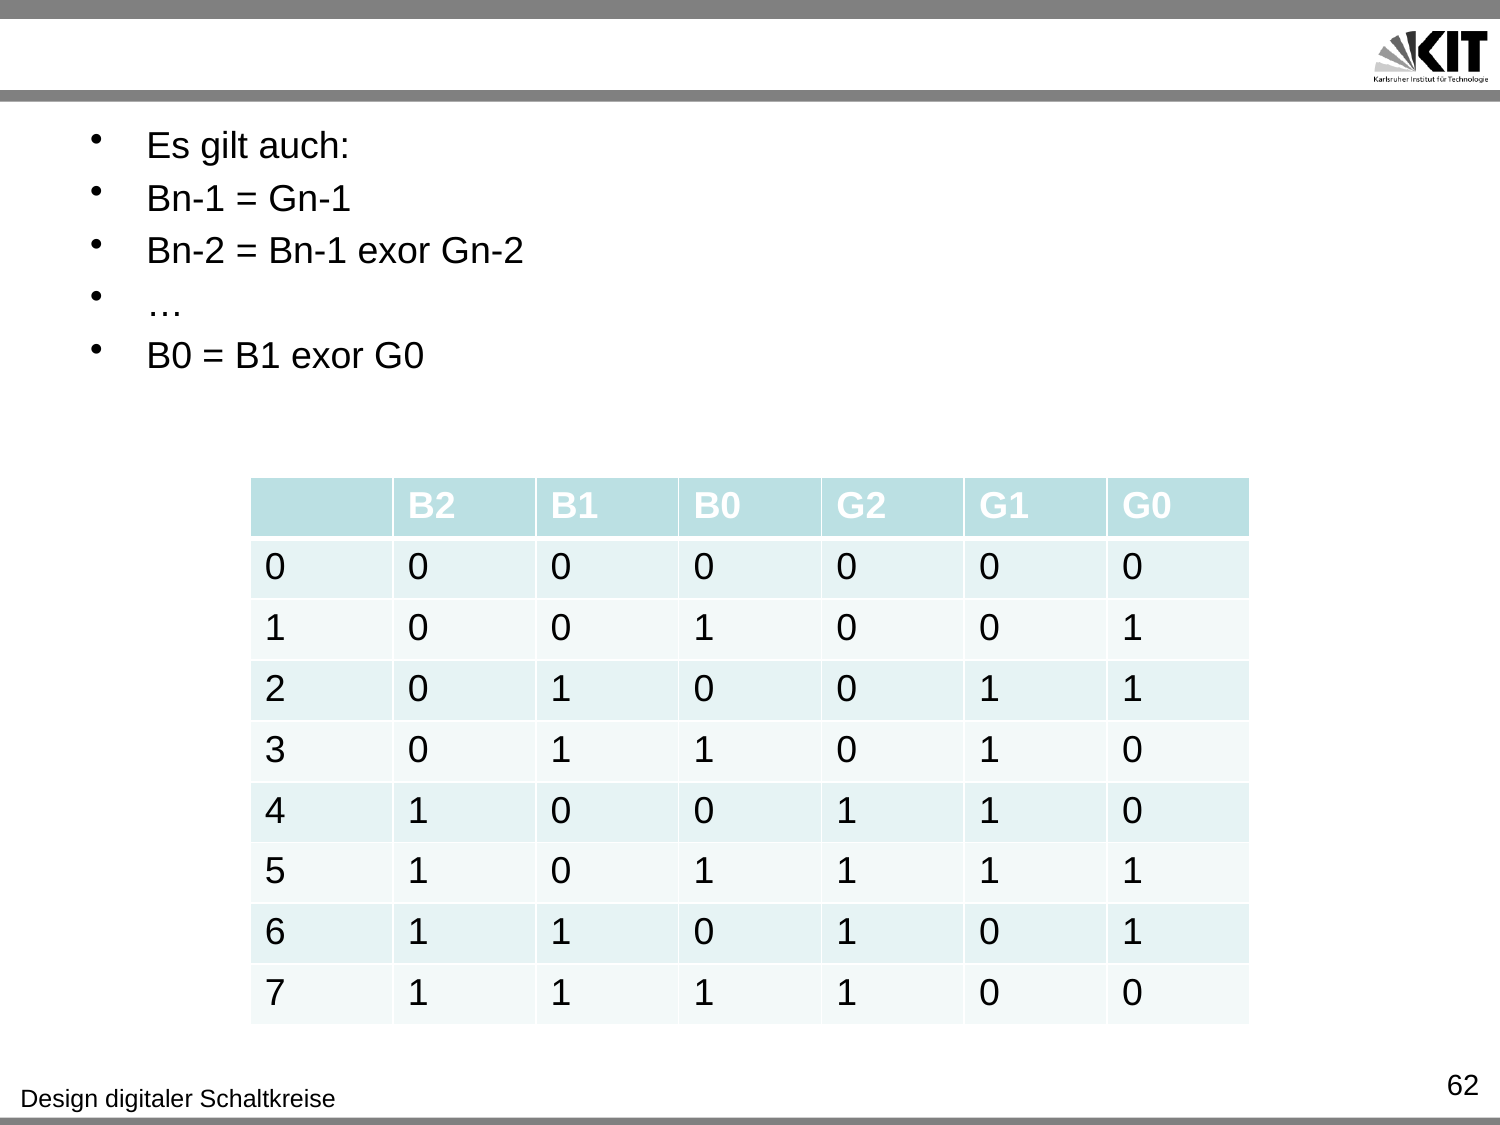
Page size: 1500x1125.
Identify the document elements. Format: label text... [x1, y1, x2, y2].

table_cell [537, 965, 678, 1024]
table_header G2 [822, 478, 963, 536]
slide_number 62 [1364, 1058, 1495, 1094]
table_cell 0 [965, 541, 1106, 598]
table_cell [394, 783, 535, 842]
table_cell 1 [679, 600, 821, 659]
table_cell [822, 722, 963, 781]
table_cell 0 [394, 722, 535, 781]
table_cell 0 [1108, 541, 1249, 598]
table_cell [965, 843, 1106, 902]
table_cell 0 [822, 661, 963, 720]
table_cell 1 [1108, 600, 1249, 659]
table_header B0 [679, 478, 821, 536]
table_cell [537, 783, 678, 842]
table_cell 0 [537, 541, 678, 598]
table_cell 1 [965, 661, 1106, 720]
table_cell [394, 965, 535, 1024]
table_cell 0 [822, 600, 963, 659]
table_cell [537, 722, 678, 781]
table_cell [679, 965, 821, 1024]
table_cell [251, 904, 392, 963]
picture [1374, 31, 1488, 83]
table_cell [251, 843, 392, 902]
table_cell 0 [679, 661, 821, 720]
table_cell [965, 783, 1106, 842]
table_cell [965, 904, 1106, 963]
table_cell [251, 783, 392, 842]
table_cell 0 [537, 600, 678, 659]
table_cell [1108, 722, 1249, 781]
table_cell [822, 783, 963, 842]
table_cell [965, 722, 1106, 781]
table_cell 0 [251, 541, 392, 598]
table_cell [394, 843, 535, 902]
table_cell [537, 843, 678, 902]
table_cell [679, 722, 821, 781]
table_cell 1 [251, 600, 392, 659]
table_header B2 [394, 478, 535, 536]
table_header G1 [965, 478, 1106, 536]
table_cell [822, 904, 963, 963]
table_cell 0 [394, 600, 535, 659]
table_cell 3 [251, 722, 392, 781]
table_cell 2 [251, 661, 392, 720]
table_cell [1108, 904, 1249, 963]
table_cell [251, 965, 392, 1024]
table_cell 0 [394, 661, 535, 720]
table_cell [822, 843, 963, 902]
table_cell 0 [965, 600, 1106, 659]
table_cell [537, 904, 678, 963]
table_cell 0 [679, 541, 821, 598]
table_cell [822, 965, 963, 1024]
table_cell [679, 843, 821, 902]
table_cell 1 [1108, 661, 1249, 720]
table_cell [965, 965, 1106, 1024]
list Es gilt auch: Bn-1 = Gn-1 Bn-2 = Bn-1 exor Gn-2 … B0 = B1 exor G0 [75, 113, 1425, 413]
table_cell 0 [394, 541, 535, 598]
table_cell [679, 904, 821, 963]
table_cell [1108, 965, 1249, 1024]
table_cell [679, 783, 821, 842]
table_header G0 [1108, 478, 1249, 536]
table_header B1 [537, 478, 678, 536]
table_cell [1108, 783, 1249, 842]
table_header [251, 478, 392, 536]
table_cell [1108, 843, 1249, 902]
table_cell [394, 904, 535, 963]
table_cell 1 [537, 661, 678, 720]
table_cell 0 [822, 541, 963, 598]
